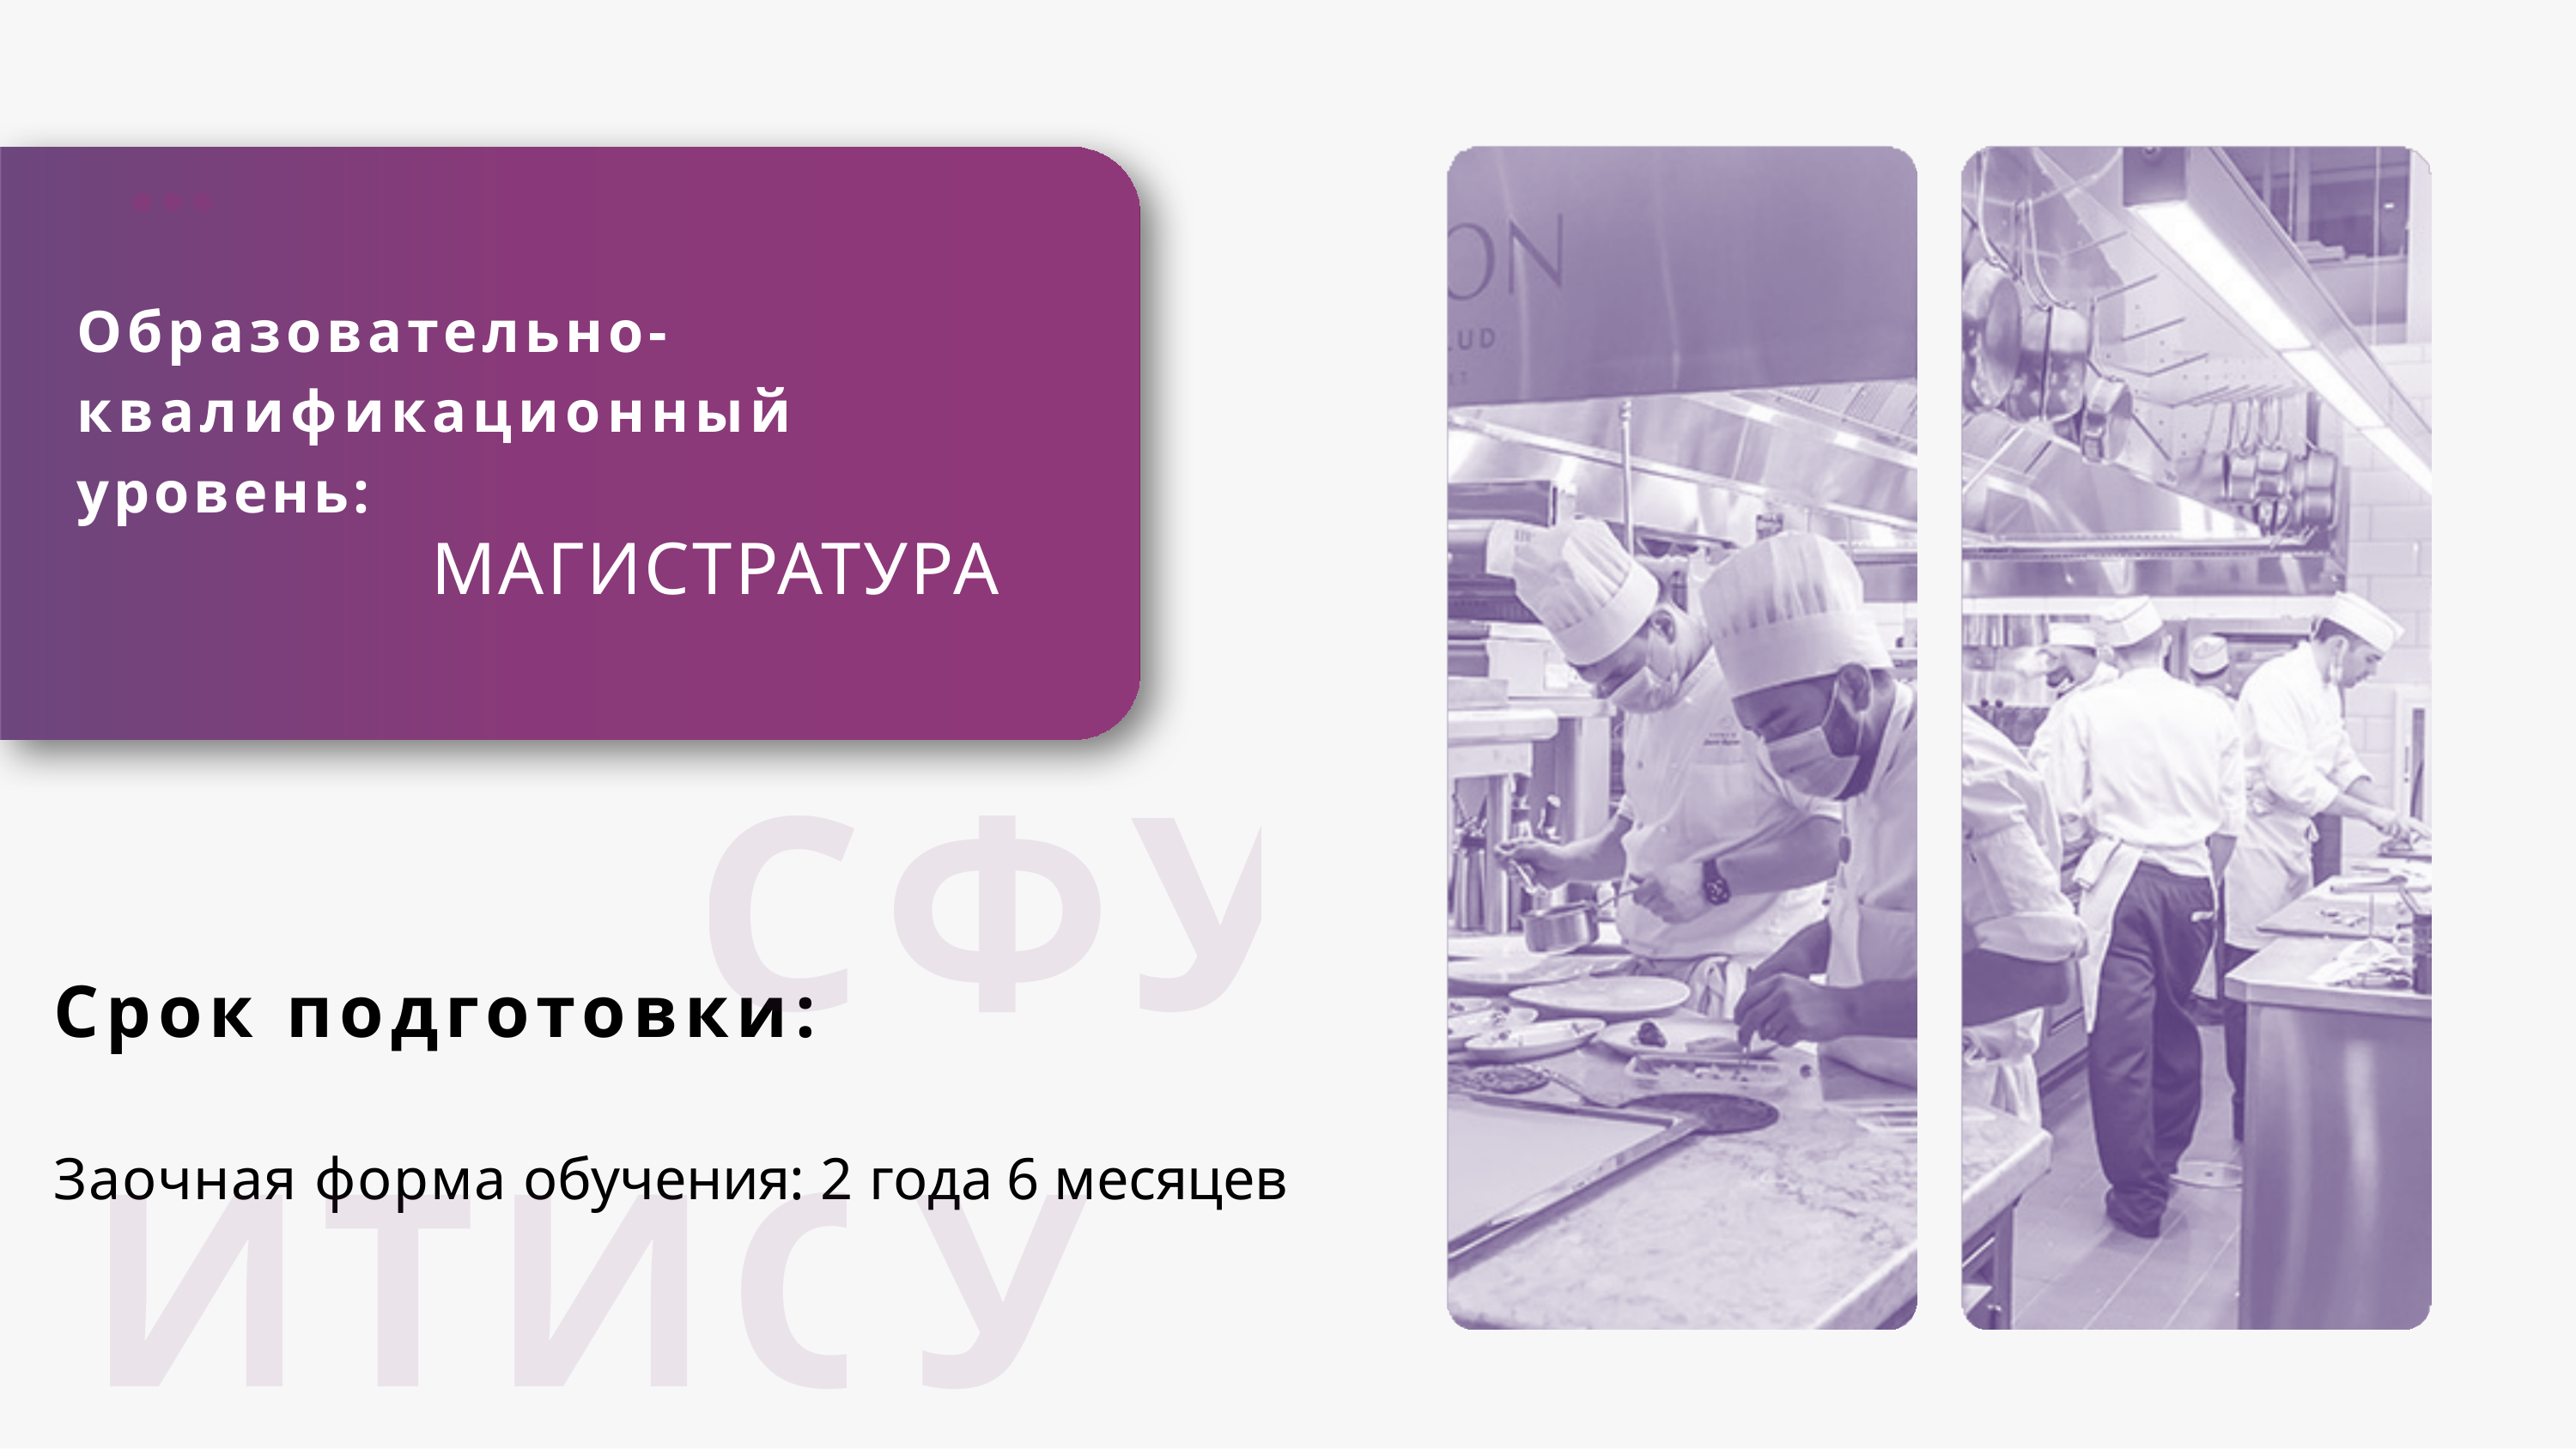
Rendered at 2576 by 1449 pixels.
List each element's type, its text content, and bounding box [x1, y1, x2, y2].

picture [1959, 144, 2432, 1330]
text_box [0, 146, 1141, 740]
text_box СФУ [691, 739, 1402, 1064]
text_box Срок подготовки: Заочная форма обучения: 2 года 6 месяцев [53, 962, 1402, 1211]
picture [1444, 144, 1917, 1330]
text_box ИТИСУ [84, 1116, 1119, 1440]
